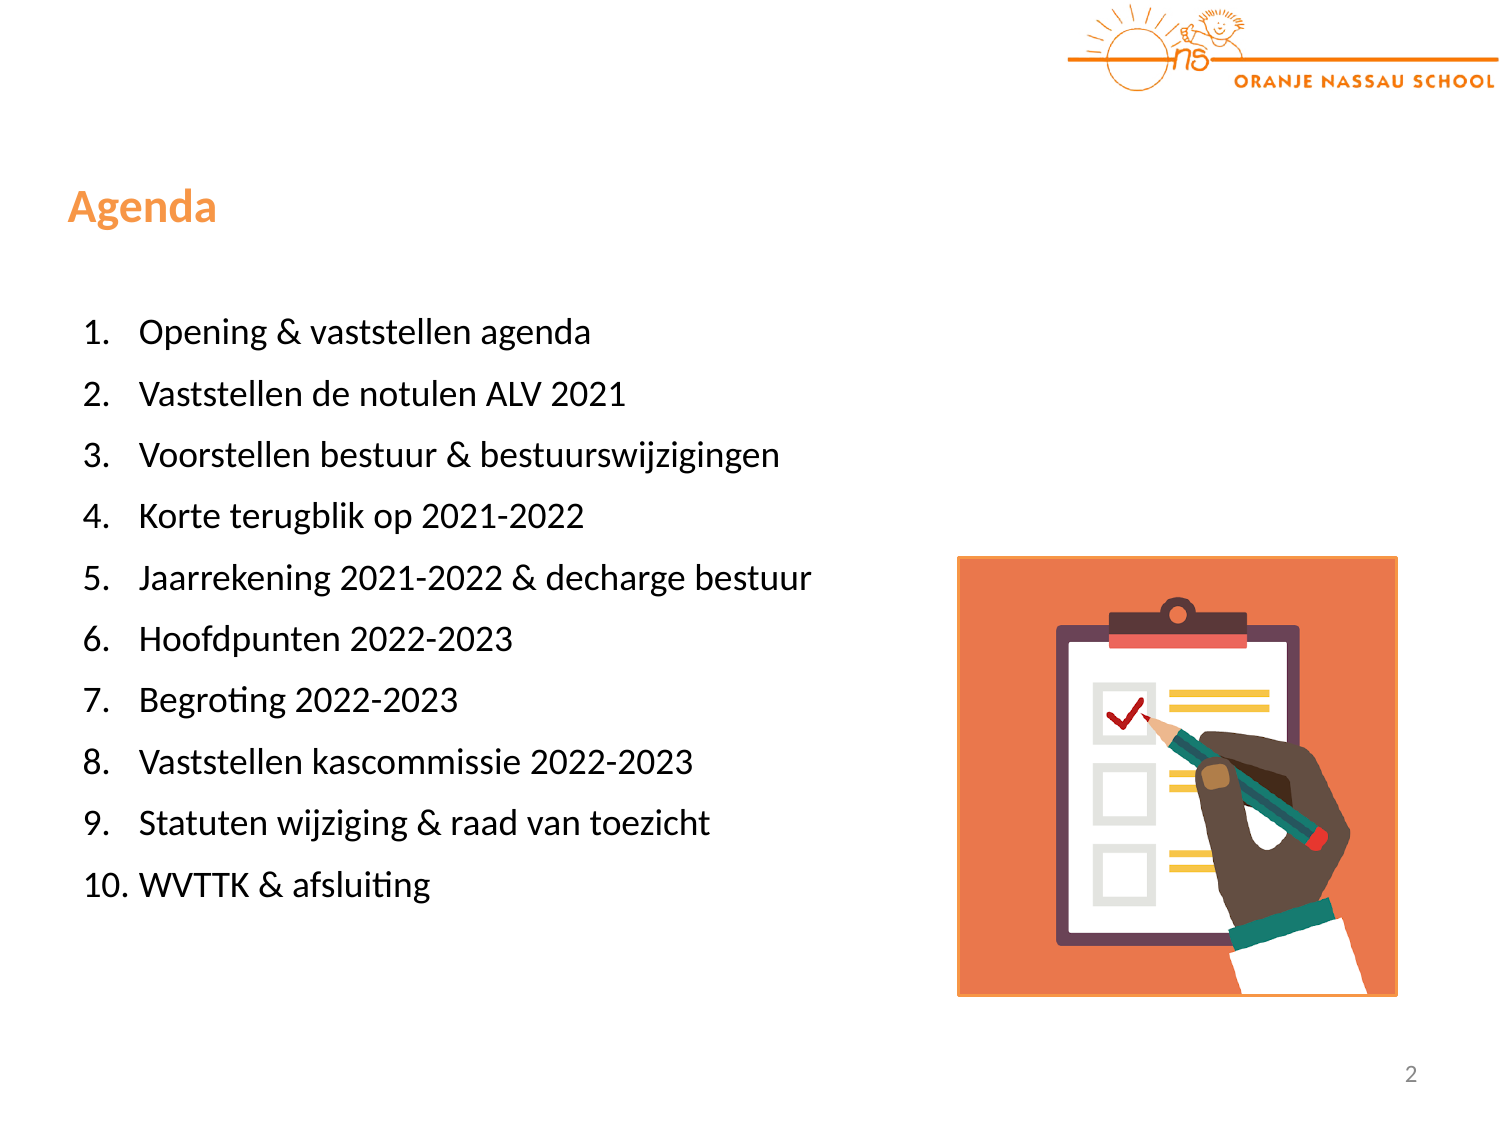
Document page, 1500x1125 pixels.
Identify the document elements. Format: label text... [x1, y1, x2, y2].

picture [960, 558, 1396, 994]
title Agenda [59, 51, 1411, 241]
picture [1064, 0, 1500, 95]
list Opening & vaststellen agenda Vaststellen de notulen ALV 2021 Voorstellen bestuur & bestuurswijzigingen Korte terugblik op 2021-2022 Jaarrekening 2021-2022 & decharge bestuur Hoofdpunten 2022-2023 Begroting 2022-2023 Vaststellen kascommissie 2022-2023 Statuten wijziging & raad van toezicht WVTTK & afsluiting [74, 297, 1500, 1125]
slide_number 2 [1394, 1051, 1426, 1094]
